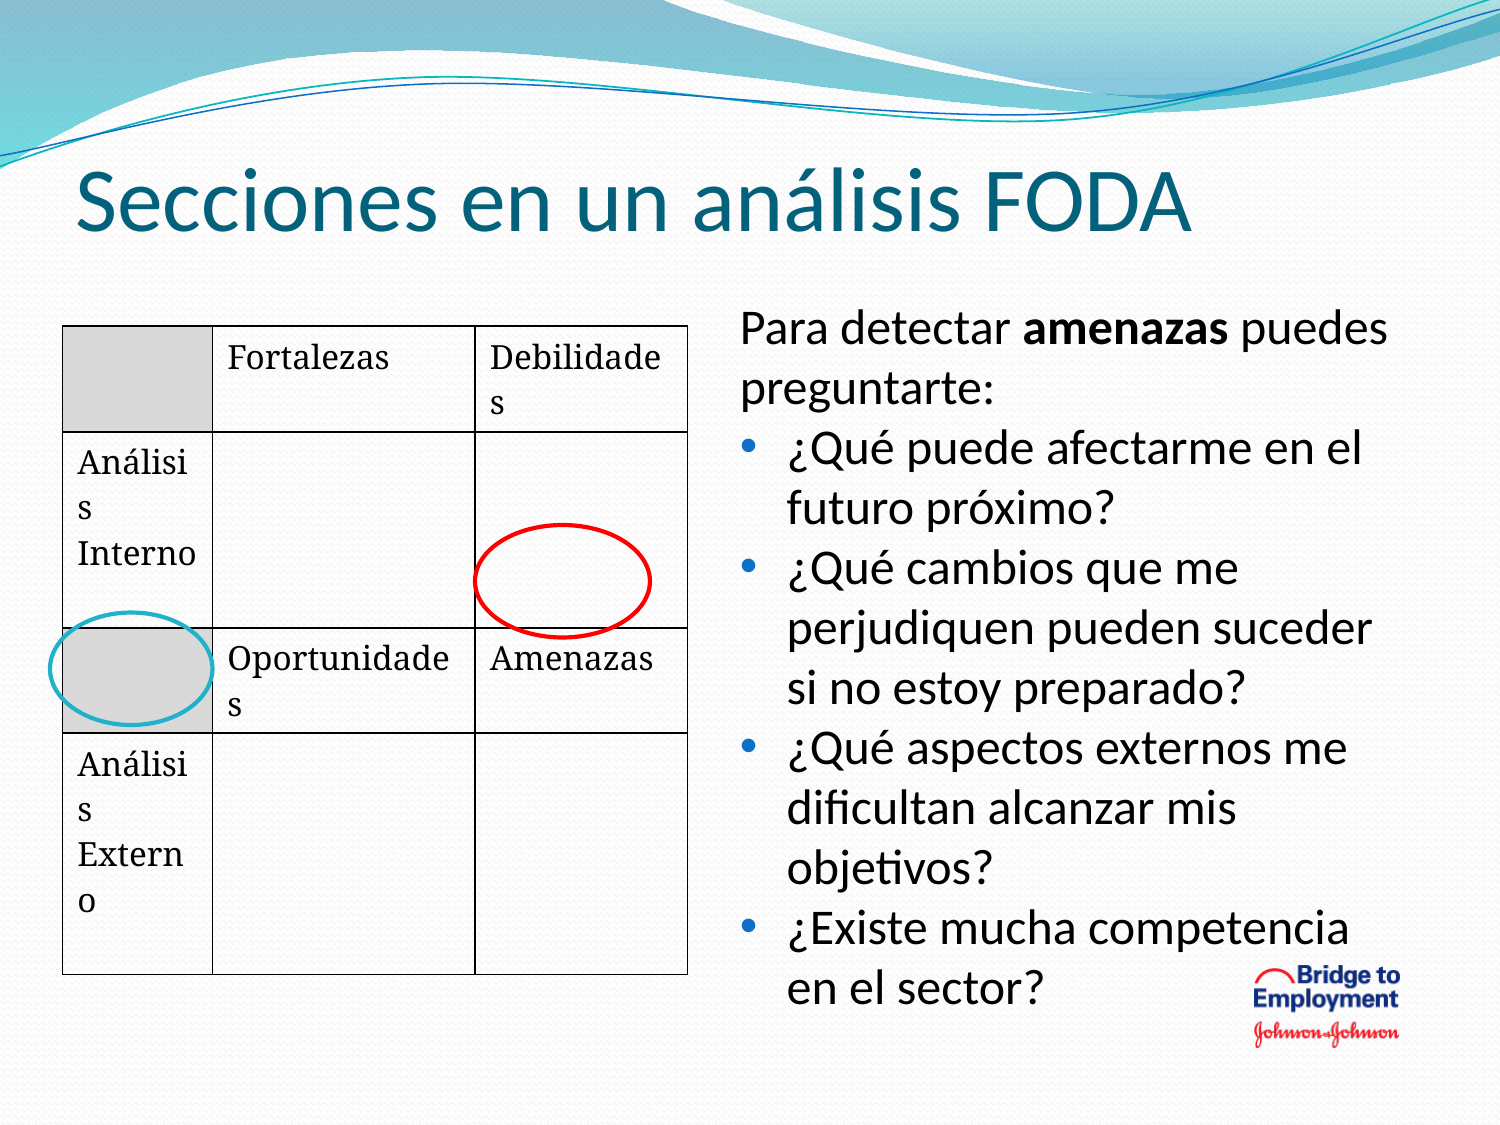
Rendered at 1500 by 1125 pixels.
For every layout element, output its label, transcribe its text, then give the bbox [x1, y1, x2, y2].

table_cell [194, 629, 212, 651]
table_cell [476, 734, 687, 974]
table_header [63, 327, 212, 431]
table_cell [213, 734, 474, 974]
text_box Para detectar amenazas puedes preguntarte: ¿Qué puede afectarme en el futuro próximo? ¿Qué cambios que me perjudiquen pueden suceder si no estoy preparado? ¿Qué aspectos externos me dificultan alcanzar mis objetivos? ¿Existe mucha competencia en el sector? [724, 287, 1404, 1023]
table_cell Amenazas [476, 629, 687, 732]
picture [1249, 962, 1403, 1052]
table_header Fortalezas [213, 327, 474, 431]
table_cell Análisis Interno [63, 433, 212, 627]
table_cell Análisis Externo [63, 734, 212, 974]
title Secciones en un análisis FODA [75, 99, 1425, 250]
text_box [1243, 964, 1249, 1023]
table_cell Oportunidades [213, 629, 474, 732]
text_box [472, 522, 653, 640]
table_cell [213, 433, 474, 627]
table_header Debilidades [476, 327, 687, 431]
table_cell [476, 433, 687, 627]
table_cell [63, 686, 212, 732]
text_box [47, 610, 215, 728]
